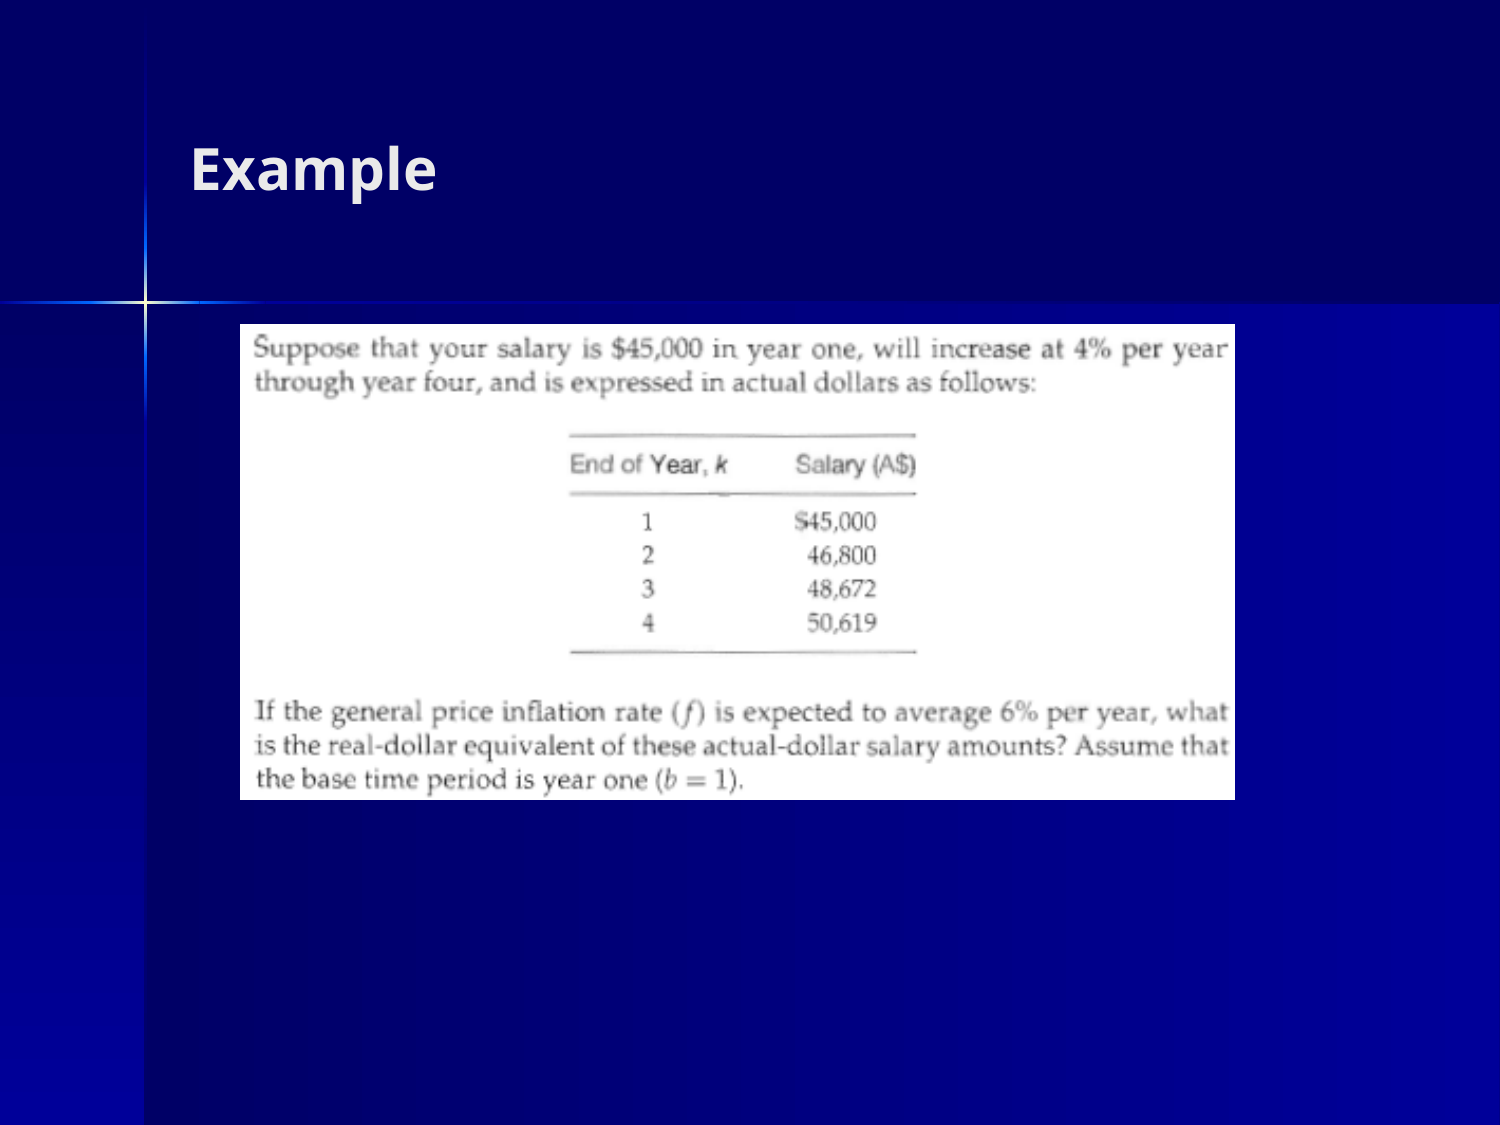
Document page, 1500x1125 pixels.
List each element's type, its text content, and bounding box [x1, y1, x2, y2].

title Example [174, 49, 1413, 286]
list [240, 324, 1236, 801]
